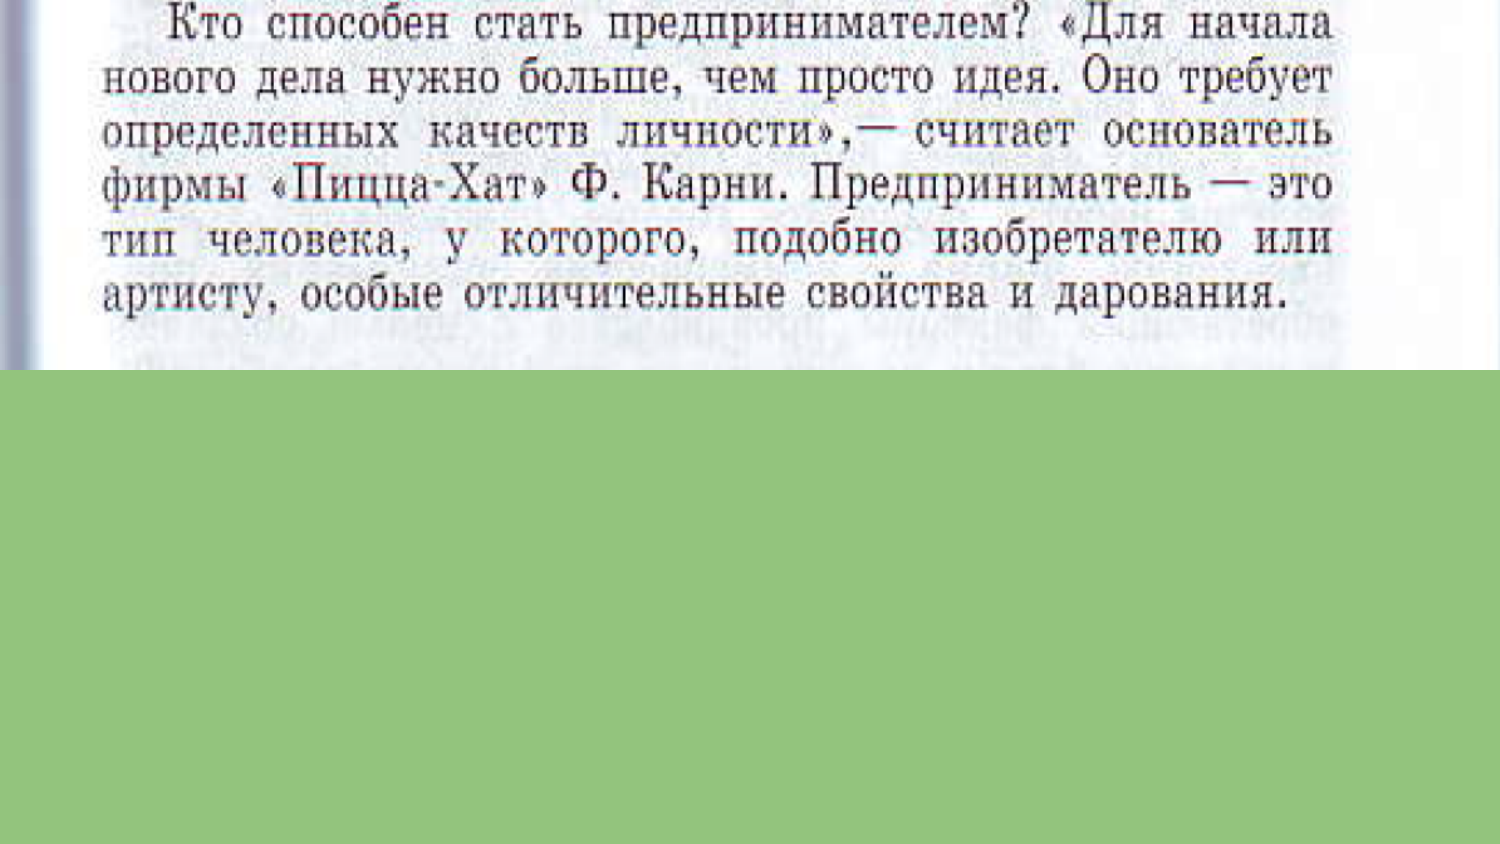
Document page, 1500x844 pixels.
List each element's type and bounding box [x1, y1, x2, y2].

picture [0, 0, 1500, 370]
